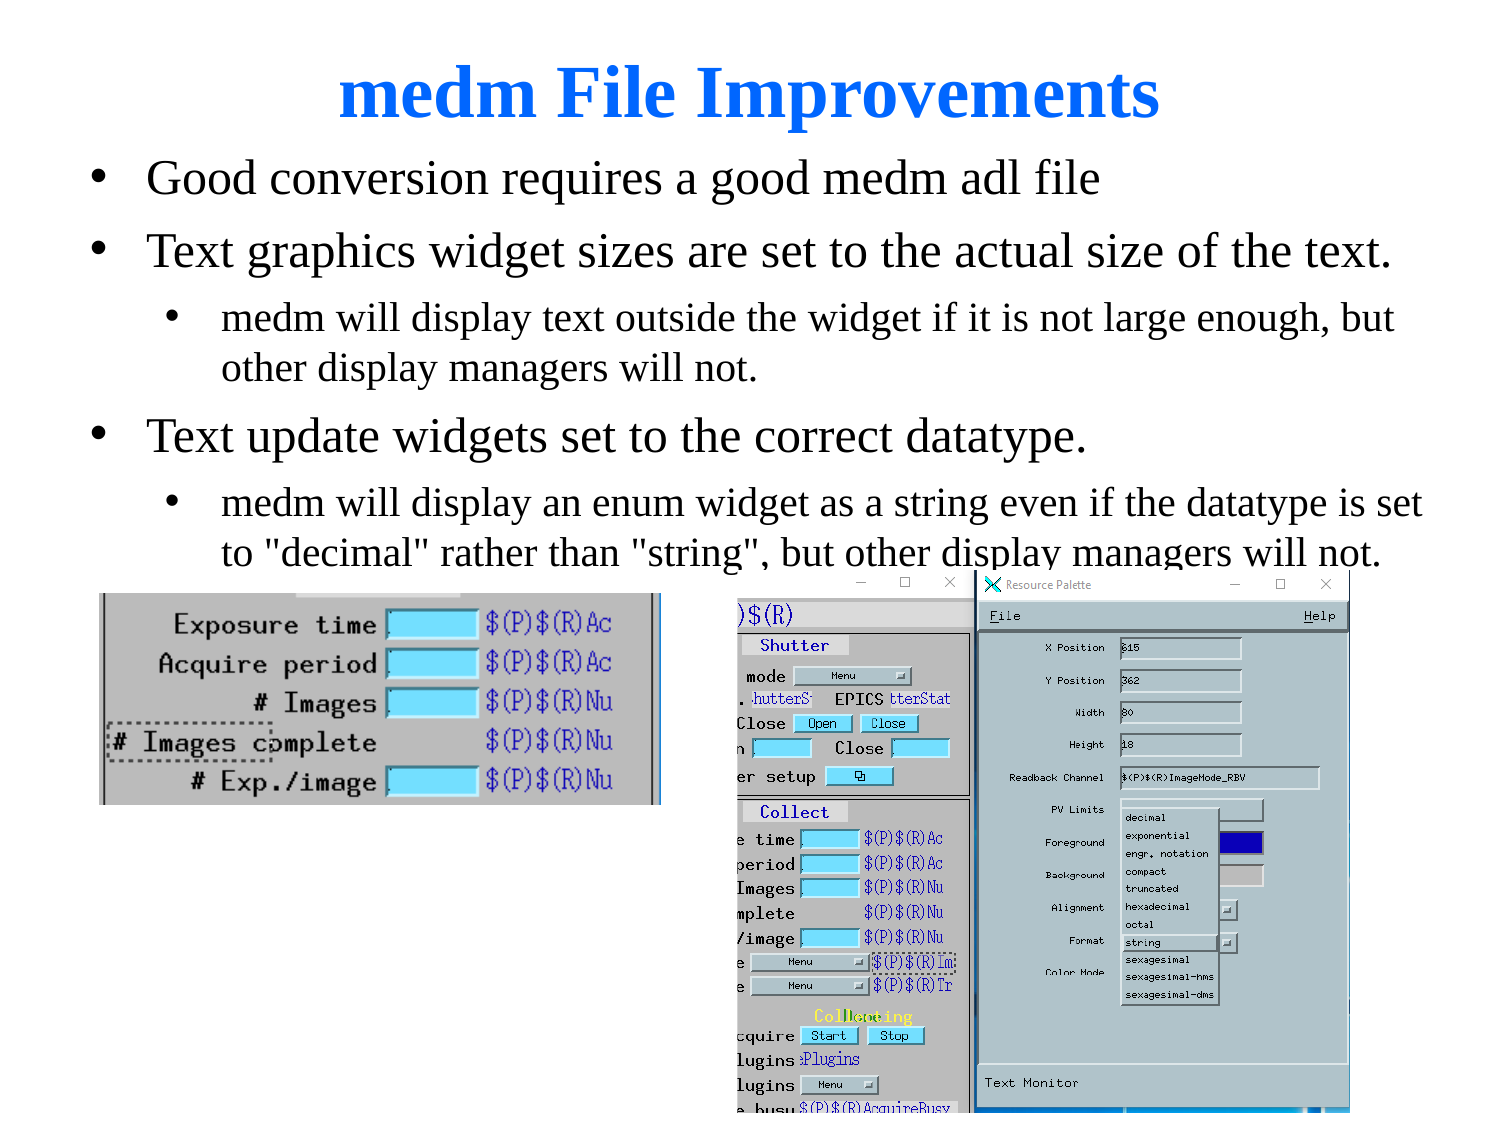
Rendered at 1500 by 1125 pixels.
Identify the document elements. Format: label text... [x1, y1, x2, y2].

title medm File Improvements [99, 24, 1400, 137]
picture [737, 570, 1351, 1113]
picture [99, 593, 662, 805]
text_box Good conversion requires a good medm adl file Text graphics widget sizes are set to the actual size of the text. medm will display text outside the widget if it is not large enough, but other display managers will not. Text update widgets set to the correct datatype. medm will display an enum widget as a string even if the datatype is set to "decimal" rather than "string", but other display managers will not. [75, 137, 1450, 1000]
